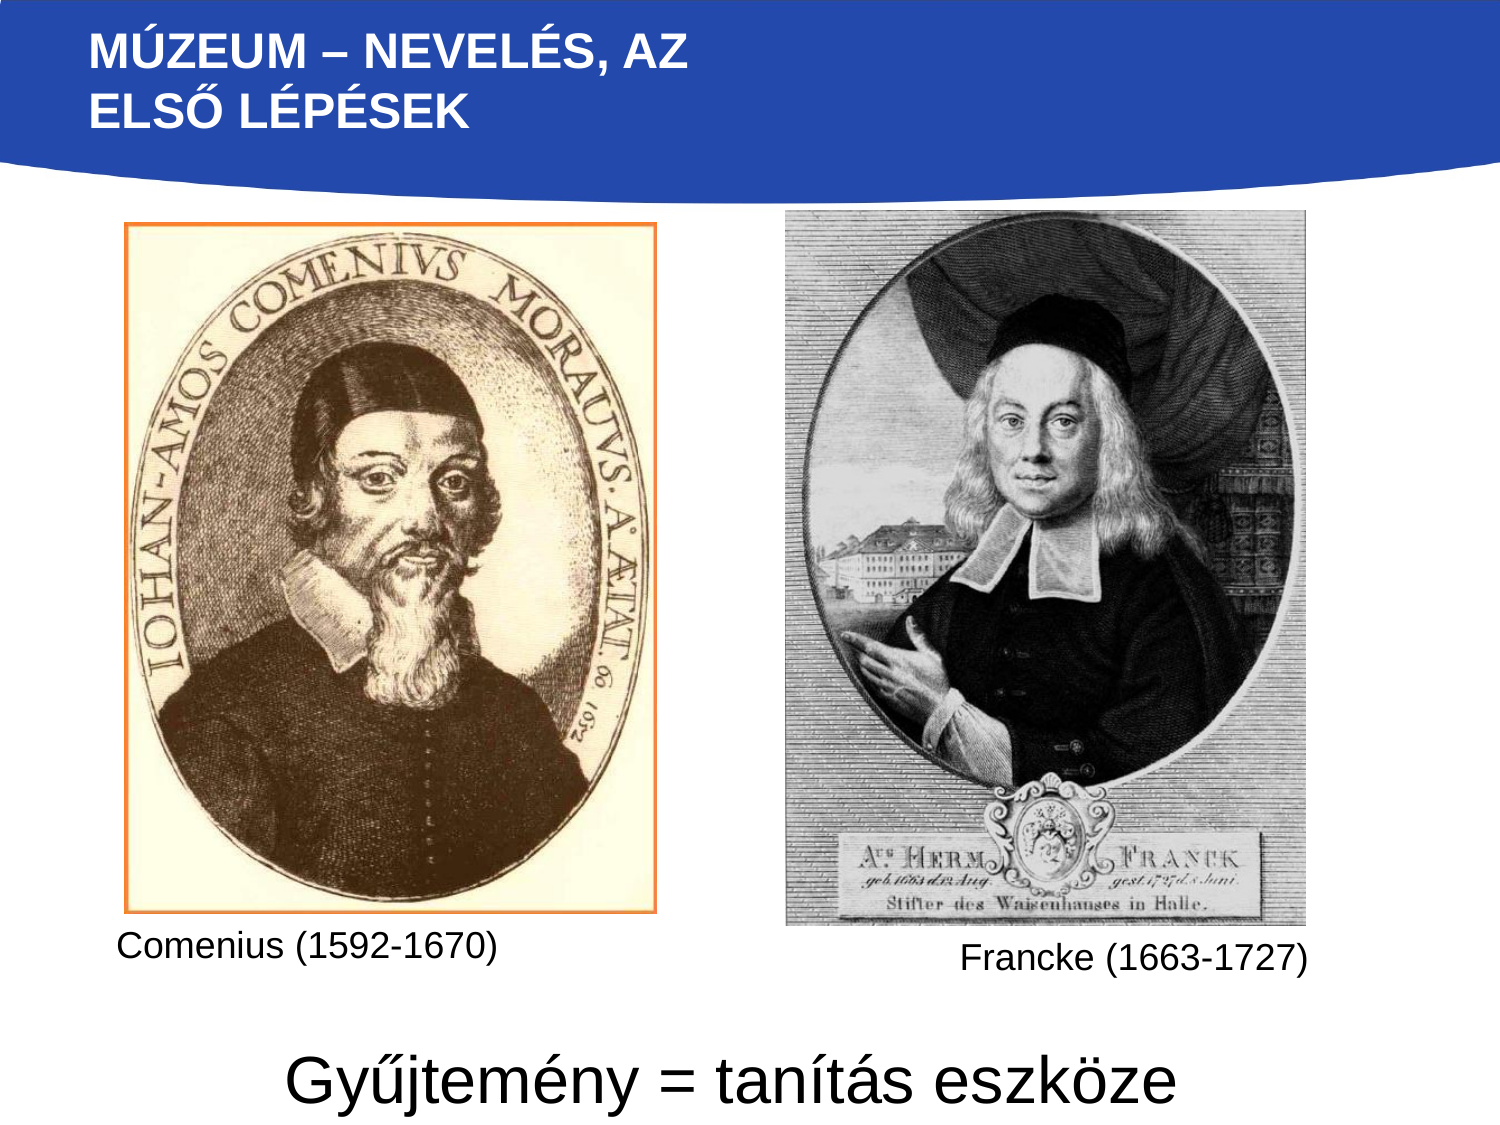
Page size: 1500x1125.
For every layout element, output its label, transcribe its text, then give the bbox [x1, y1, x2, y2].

title Múzeum – nevelés, az első lépések [73, 7, 798, 149]
picture [0, 0, 1500, 1125]
text_box Francke (1663-1727) [944, 925, 1465, 1006]
list Comenius (1592-1670) [100, 914, 633, 1031]
text_box Gyűjtemény = tanítás eszköze [269, 1029, 1407, 1124]
